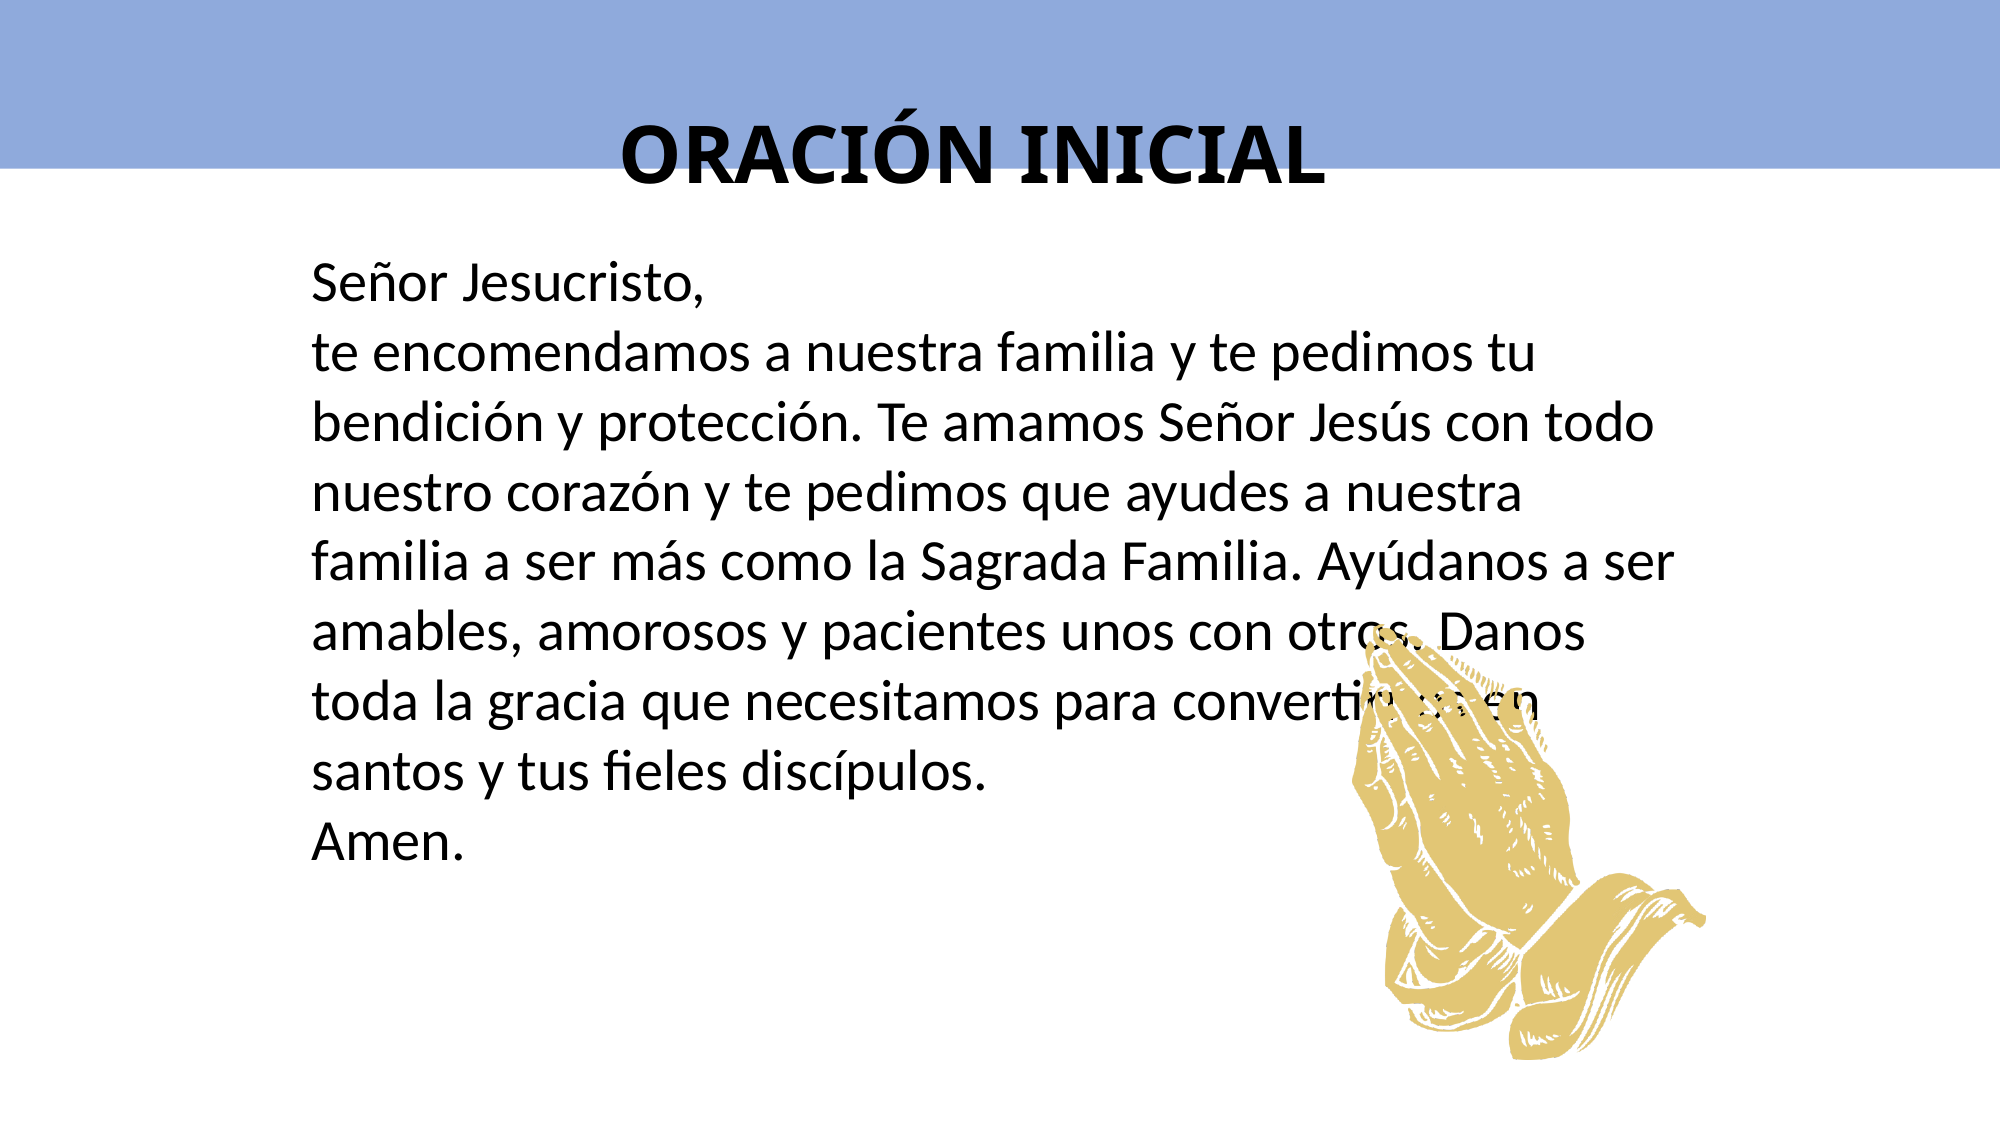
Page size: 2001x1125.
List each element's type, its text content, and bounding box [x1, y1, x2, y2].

text_box Señor Jesucristo, te encomendamos a nuestra familia y te pedimos tu bendición y protección. Te amamos Señor Jesús con todo nuestro corazón y te pedimos que ayudes a nuestra familia a ser más como la Sagrada Familia. Ayúdanos a ser amables, amorosos y pacientes unos con otros. Danos toda la gracia que necesitamos para convertirnos en santos y tus fieles discípulos. Amen. [296, 235, 1704, 880]
text_box [0, 0, 2000, 170]
picture [1352, 624, 1706, 1060]
text_box Oración inicial [463, 80, 1483, 260]
